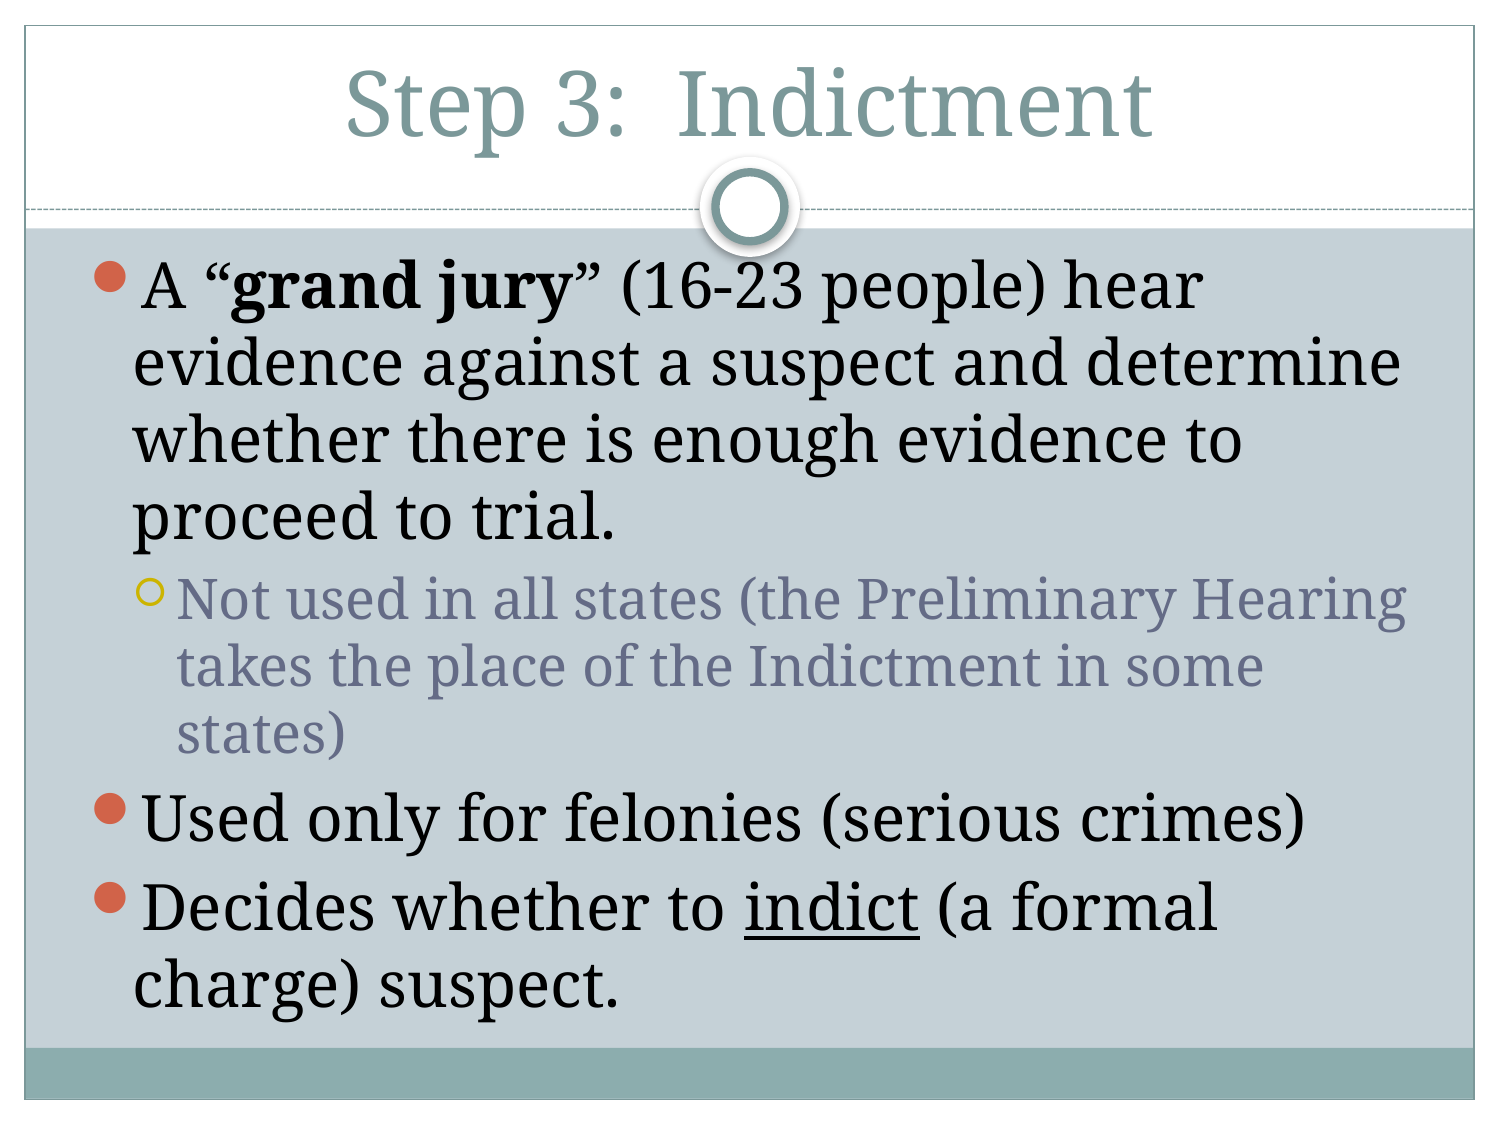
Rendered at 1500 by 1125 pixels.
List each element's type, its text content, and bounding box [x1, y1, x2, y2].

list A “grand jury” (16-23 people) hear evidence against a suspect and determine whether there is enough evidence to proceed to trial. Not used in all states (the Preliminary Hearing takes the place of the Indictment in some states) Used only for felonies (serious crimes) Decides whether to indict (a formal charge) suspect. [75, 237, 1425, 1035]
title Step 3: Indictment [49, 37, 1450, 162]
